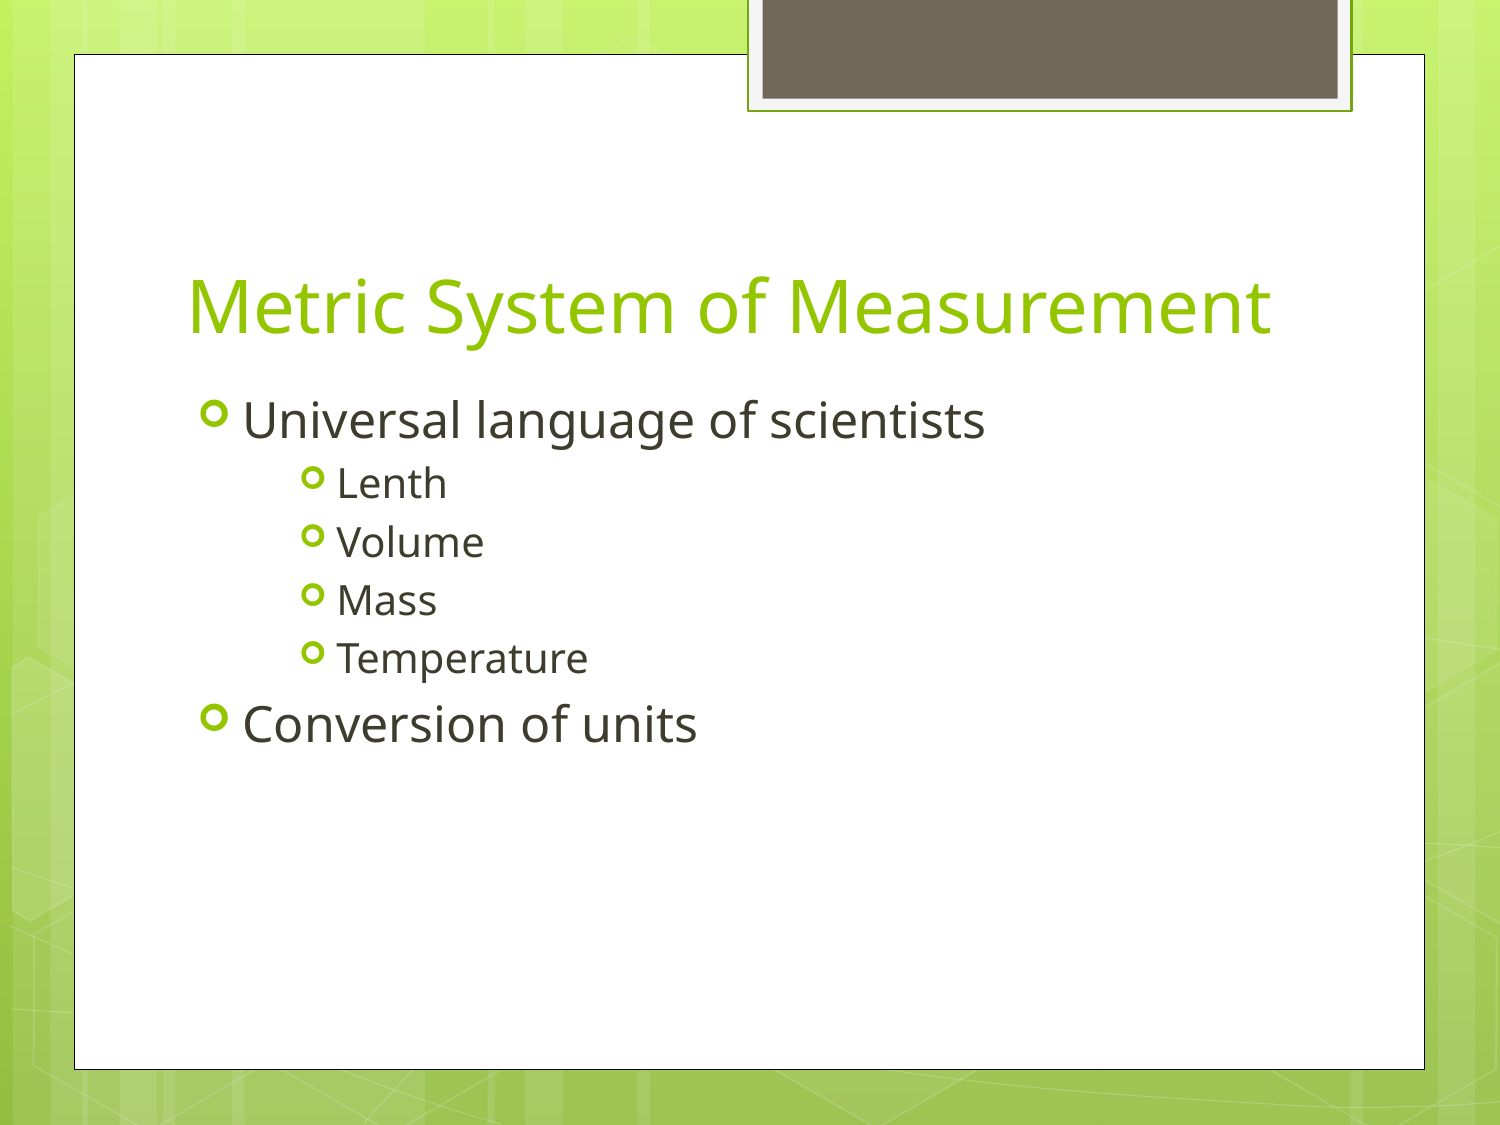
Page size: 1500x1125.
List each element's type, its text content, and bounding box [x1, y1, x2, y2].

title Metric System of Measurement [171, 168, 1324, 357]
list Universal language of scientists Lenth Volume Mass Temperature Conversion of units [171, 381, 1283, 957]
